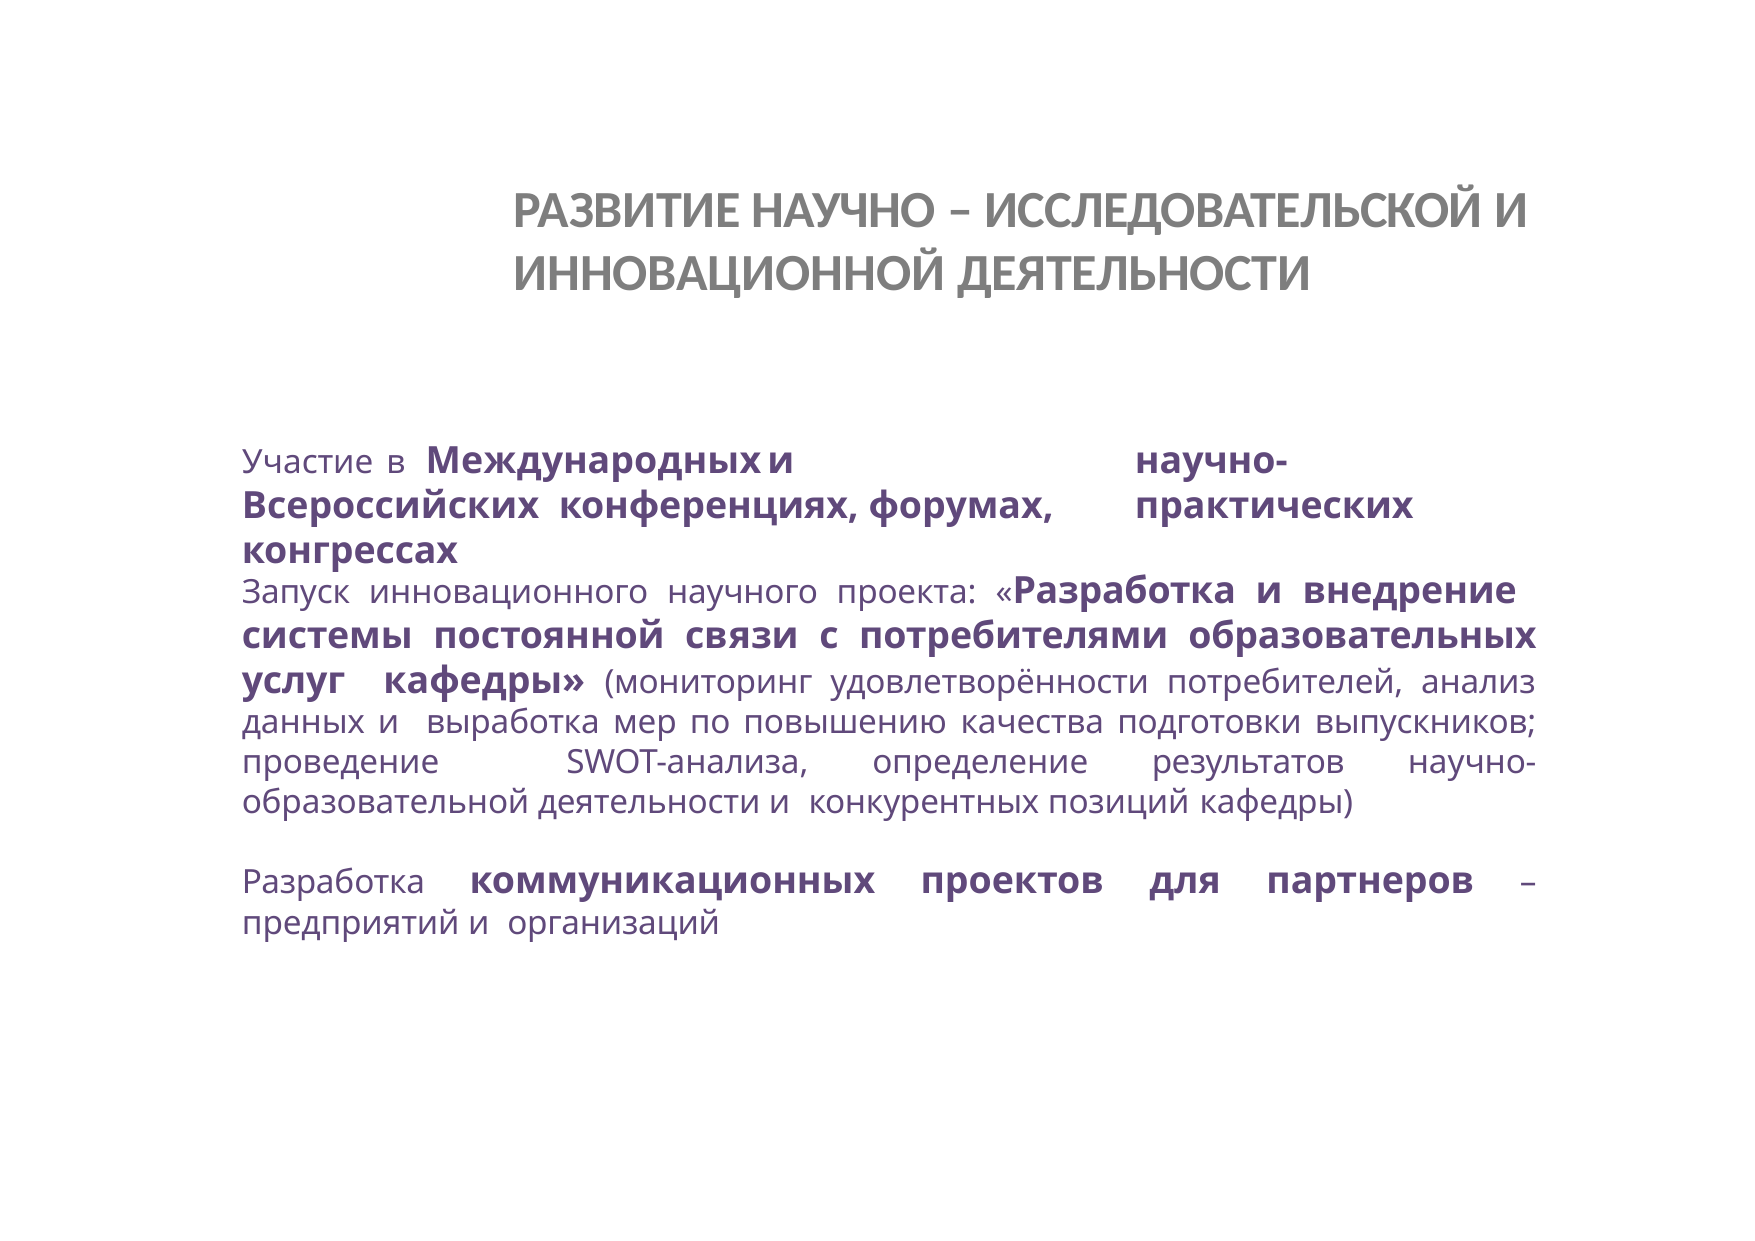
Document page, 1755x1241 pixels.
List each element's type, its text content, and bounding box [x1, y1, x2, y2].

text_box Участие в Международных и Всероссийских конференциях, форумах, конгрессах [239, 433, 1090, 563]
text_box научно-практических [1132, 433, 1537, 526]
title РАЗВИТИЕ НАУЧНО – ИССЛЕДОВАТЕЛЬСКОЙ И ИННОВАЦИОННОЙ ДЕЯТЕЛЬНОСТИ [178, 165, 1576, 383]
text_box Запуск инновационного научного проекта: «Разработка и внедрение системы постоянной связи с потребителями образовательных услуг кафедры» (мониторинг удовлетворённости потребителей, анализ данных и выработка мер по повышению качества подготовки выпускников; проведение SWOT-анализа, определение результатов научно-образовательной деятельности и конкурентных позиций кафедры) Разработка коммуникационных проектов для партнеров – предприятий и организаций [239, 563, 1538, 942]
